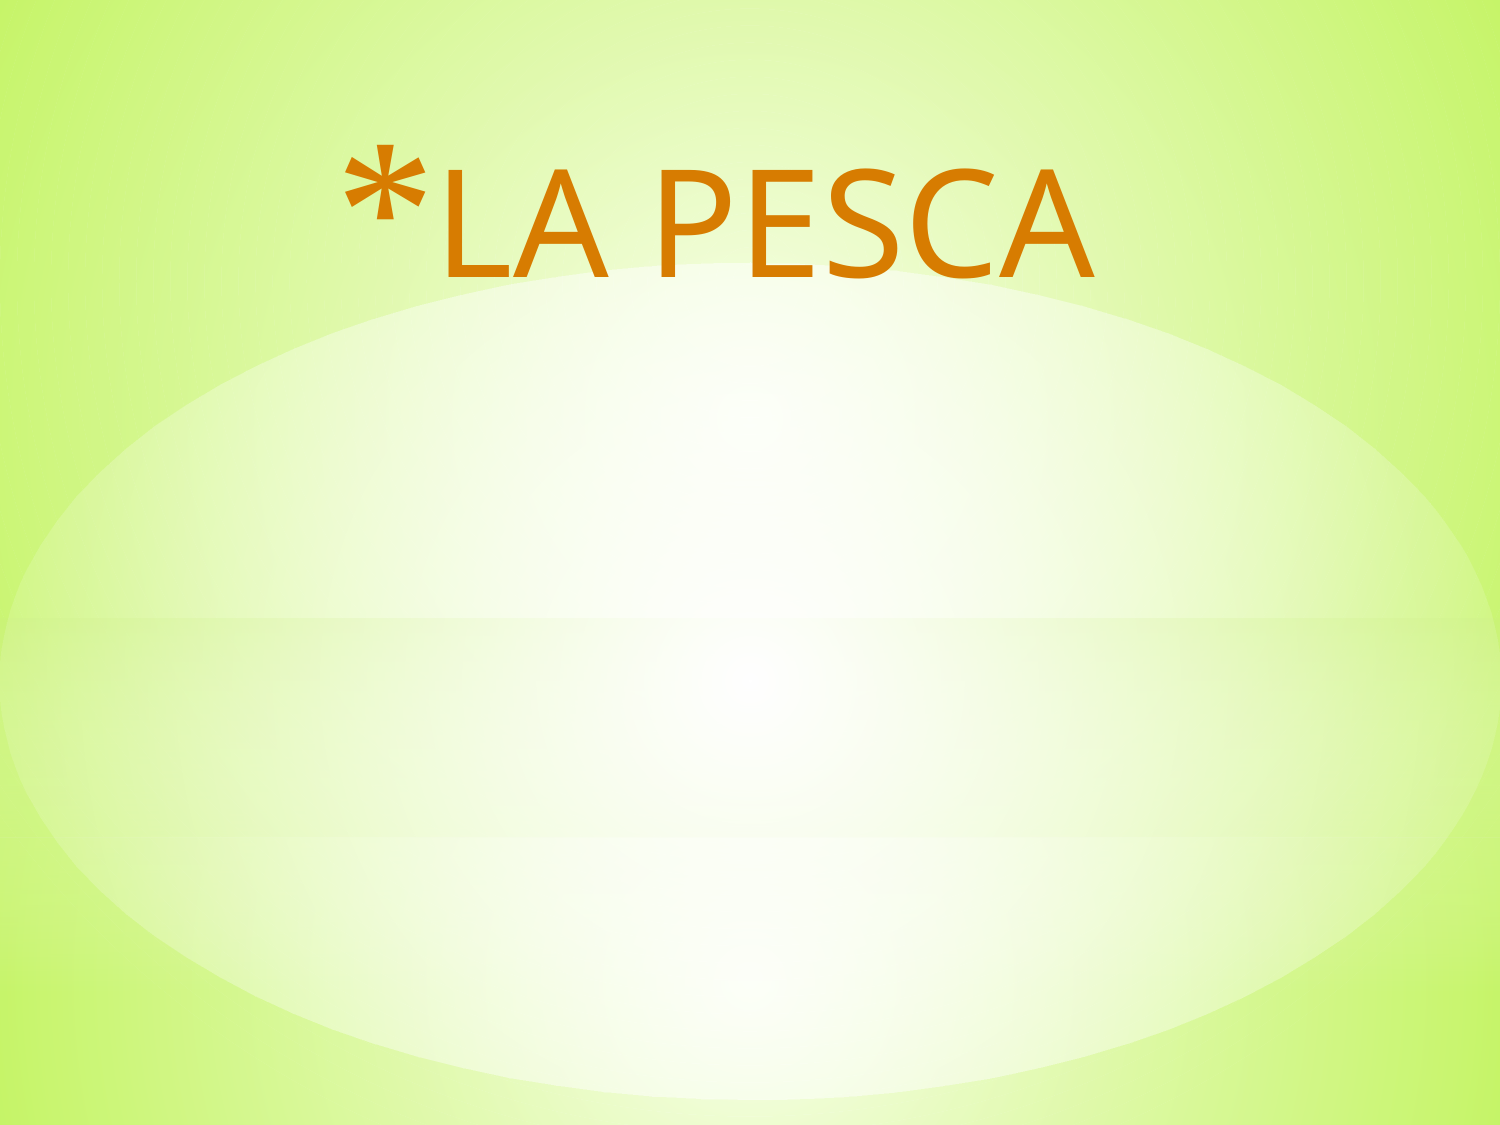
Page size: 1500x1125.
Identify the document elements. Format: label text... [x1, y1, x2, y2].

list LA PESCA [187, 120, 1238, 690]
